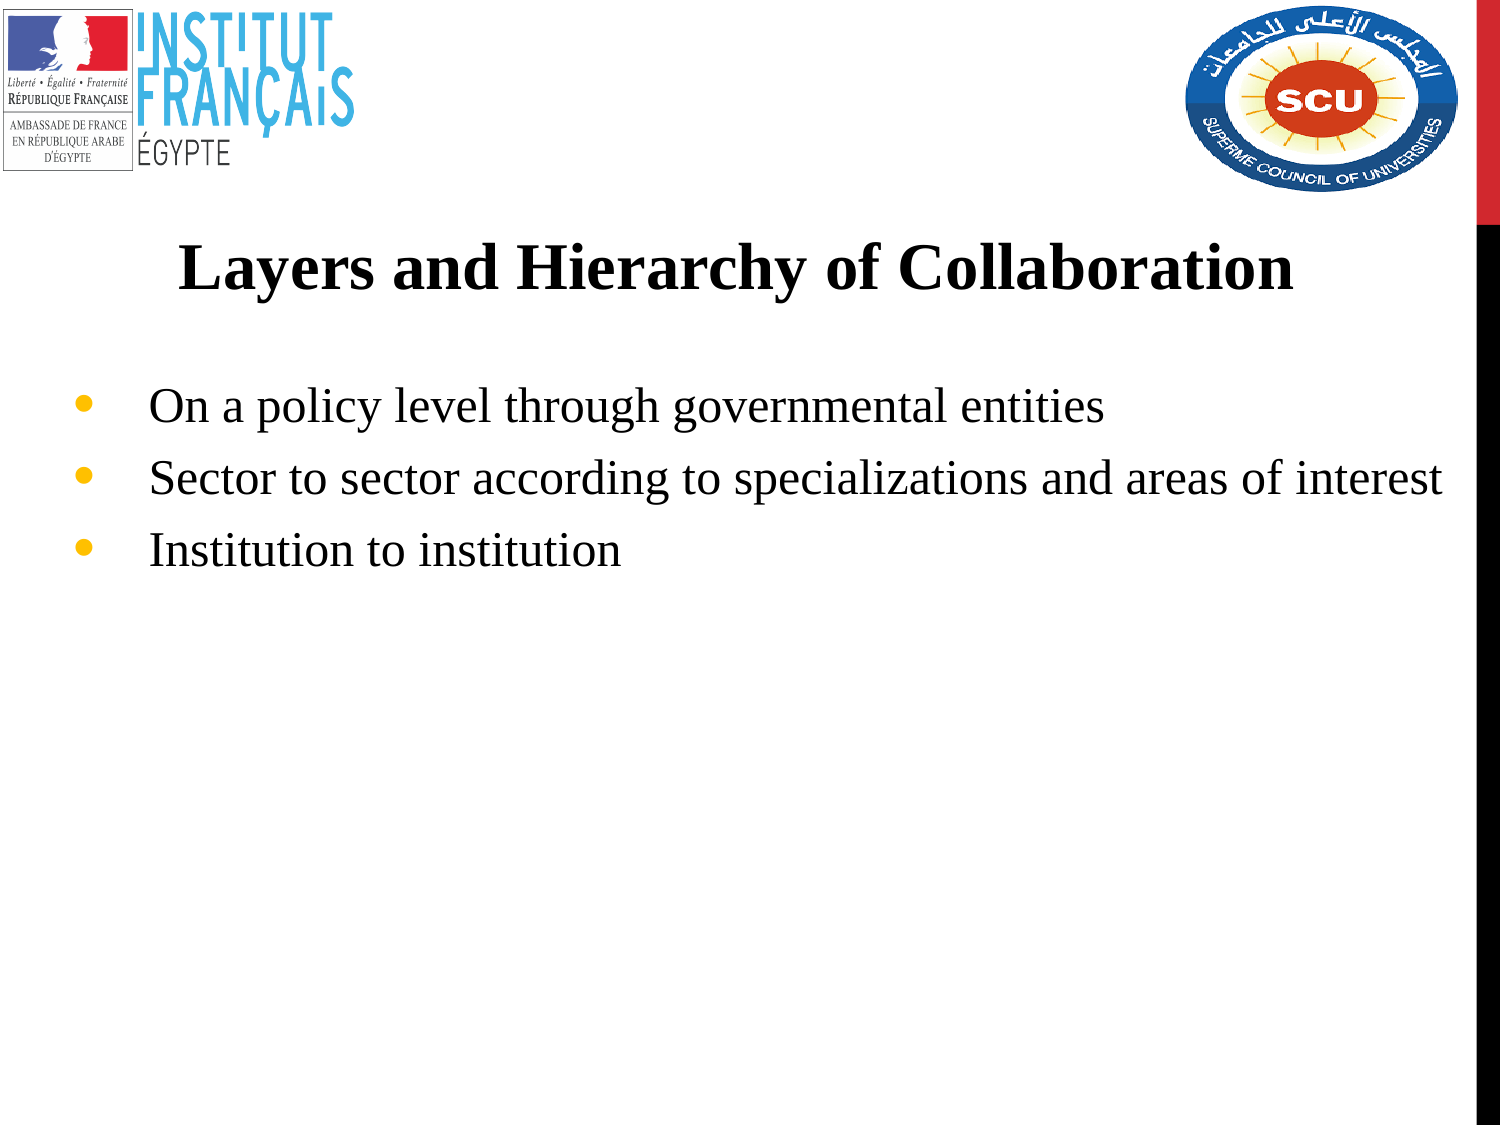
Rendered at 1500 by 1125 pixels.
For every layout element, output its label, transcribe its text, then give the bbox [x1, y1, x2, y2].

list On a policy level through governmental entities Sector to sector according to specializations and areas of interest Institution to institution [64, 345, 1500, 1064]
picture [1170, 4, 1471, 196]
text_box Layers and Hierarchy of Collaboration [31, 215, 1443, 311]
picture [3, 8, 355, 171]
